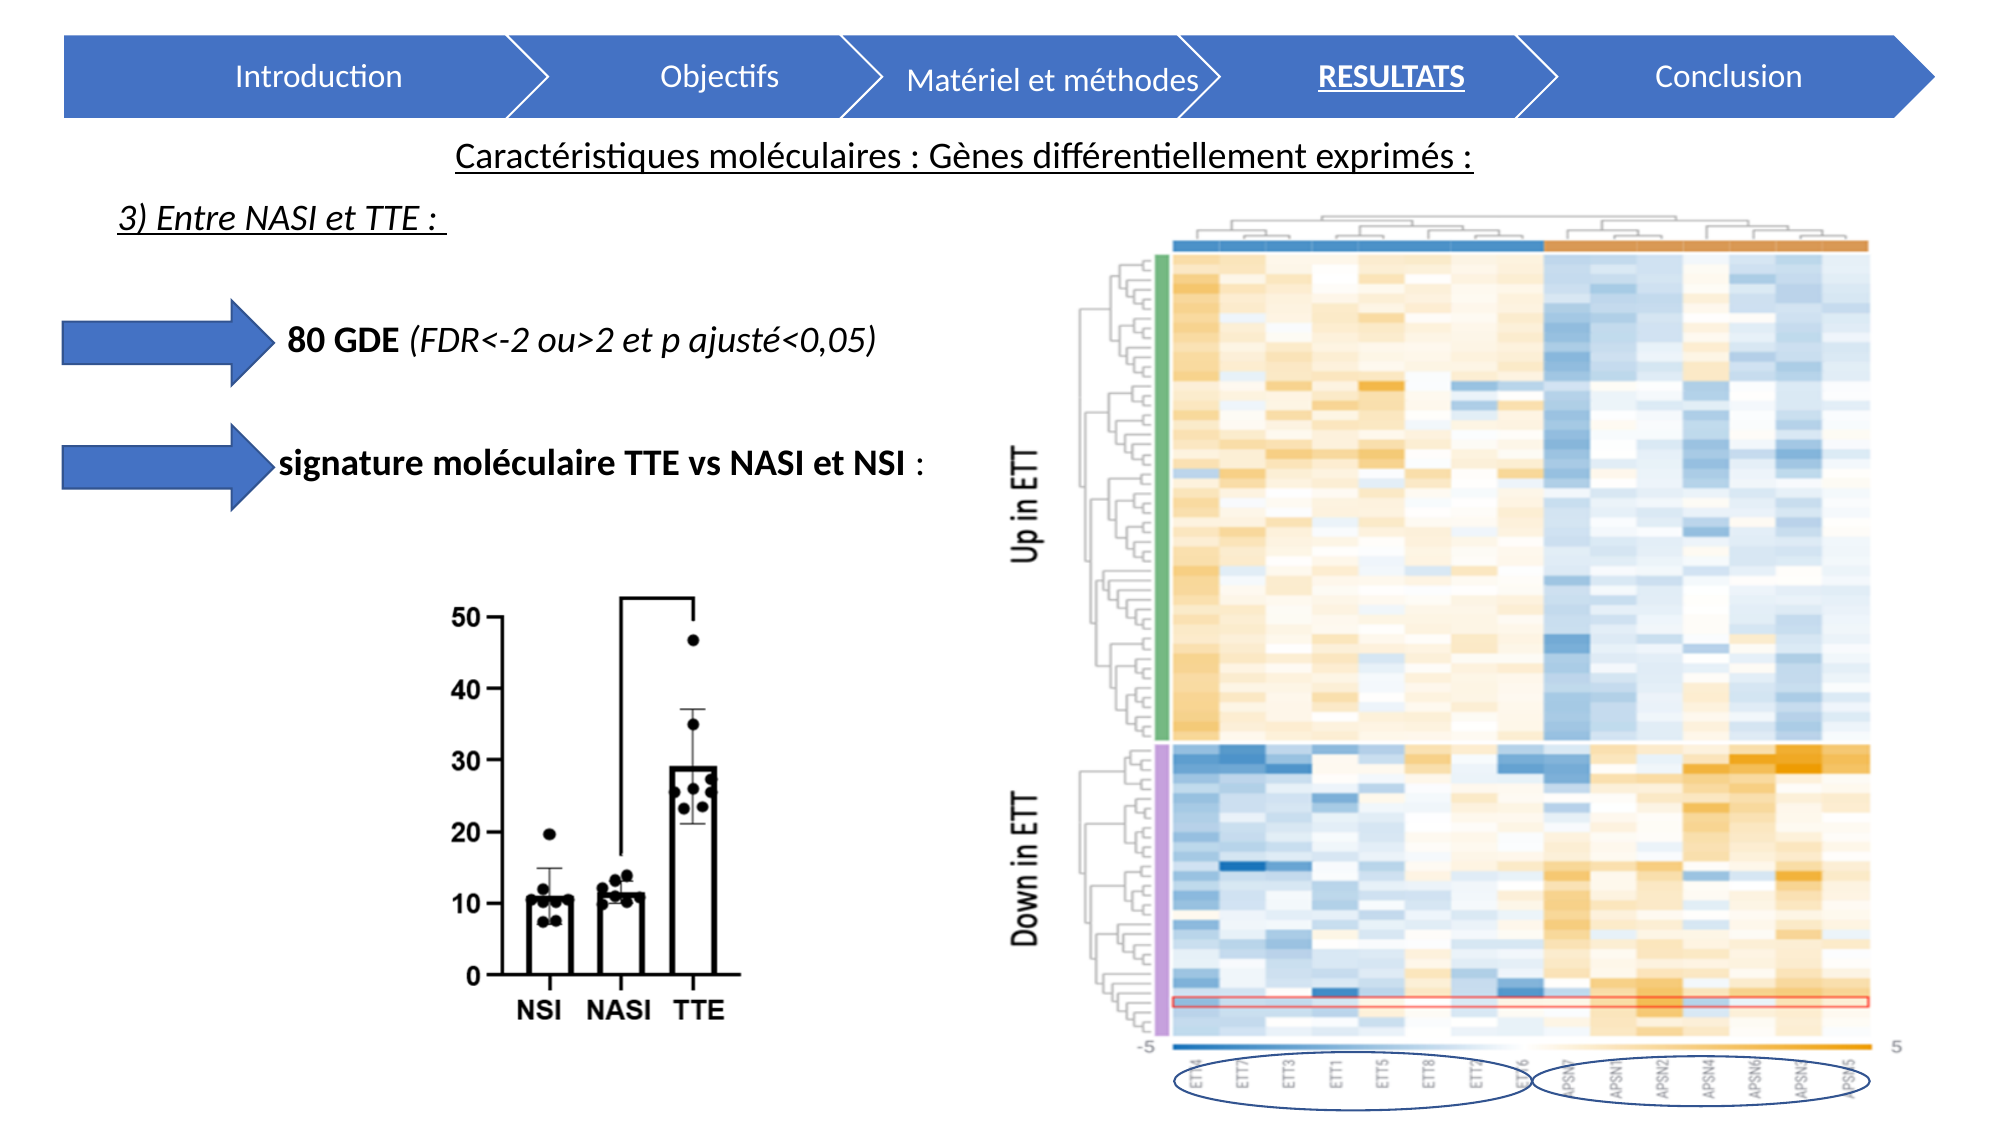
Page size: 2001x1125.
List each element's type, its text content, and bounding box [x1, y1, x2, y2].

text_box [61, 422, 276, 513]
picture [969, 203, 1931, 1113]
picture [418, 583, 823, 1024]
text_box [61, 297, 276, 388]
list Caractéristiques moléculaires : Gènes différentiellement exprimés : 3) Entre NASI et TTE : 80 GDE (FDR<-2 ou>2 et p ajusté<0,05) signature moléculaire TTE vs NASI et NSI : [102, 129, 1828, 874]
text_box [62, 34, 1938, 120]
